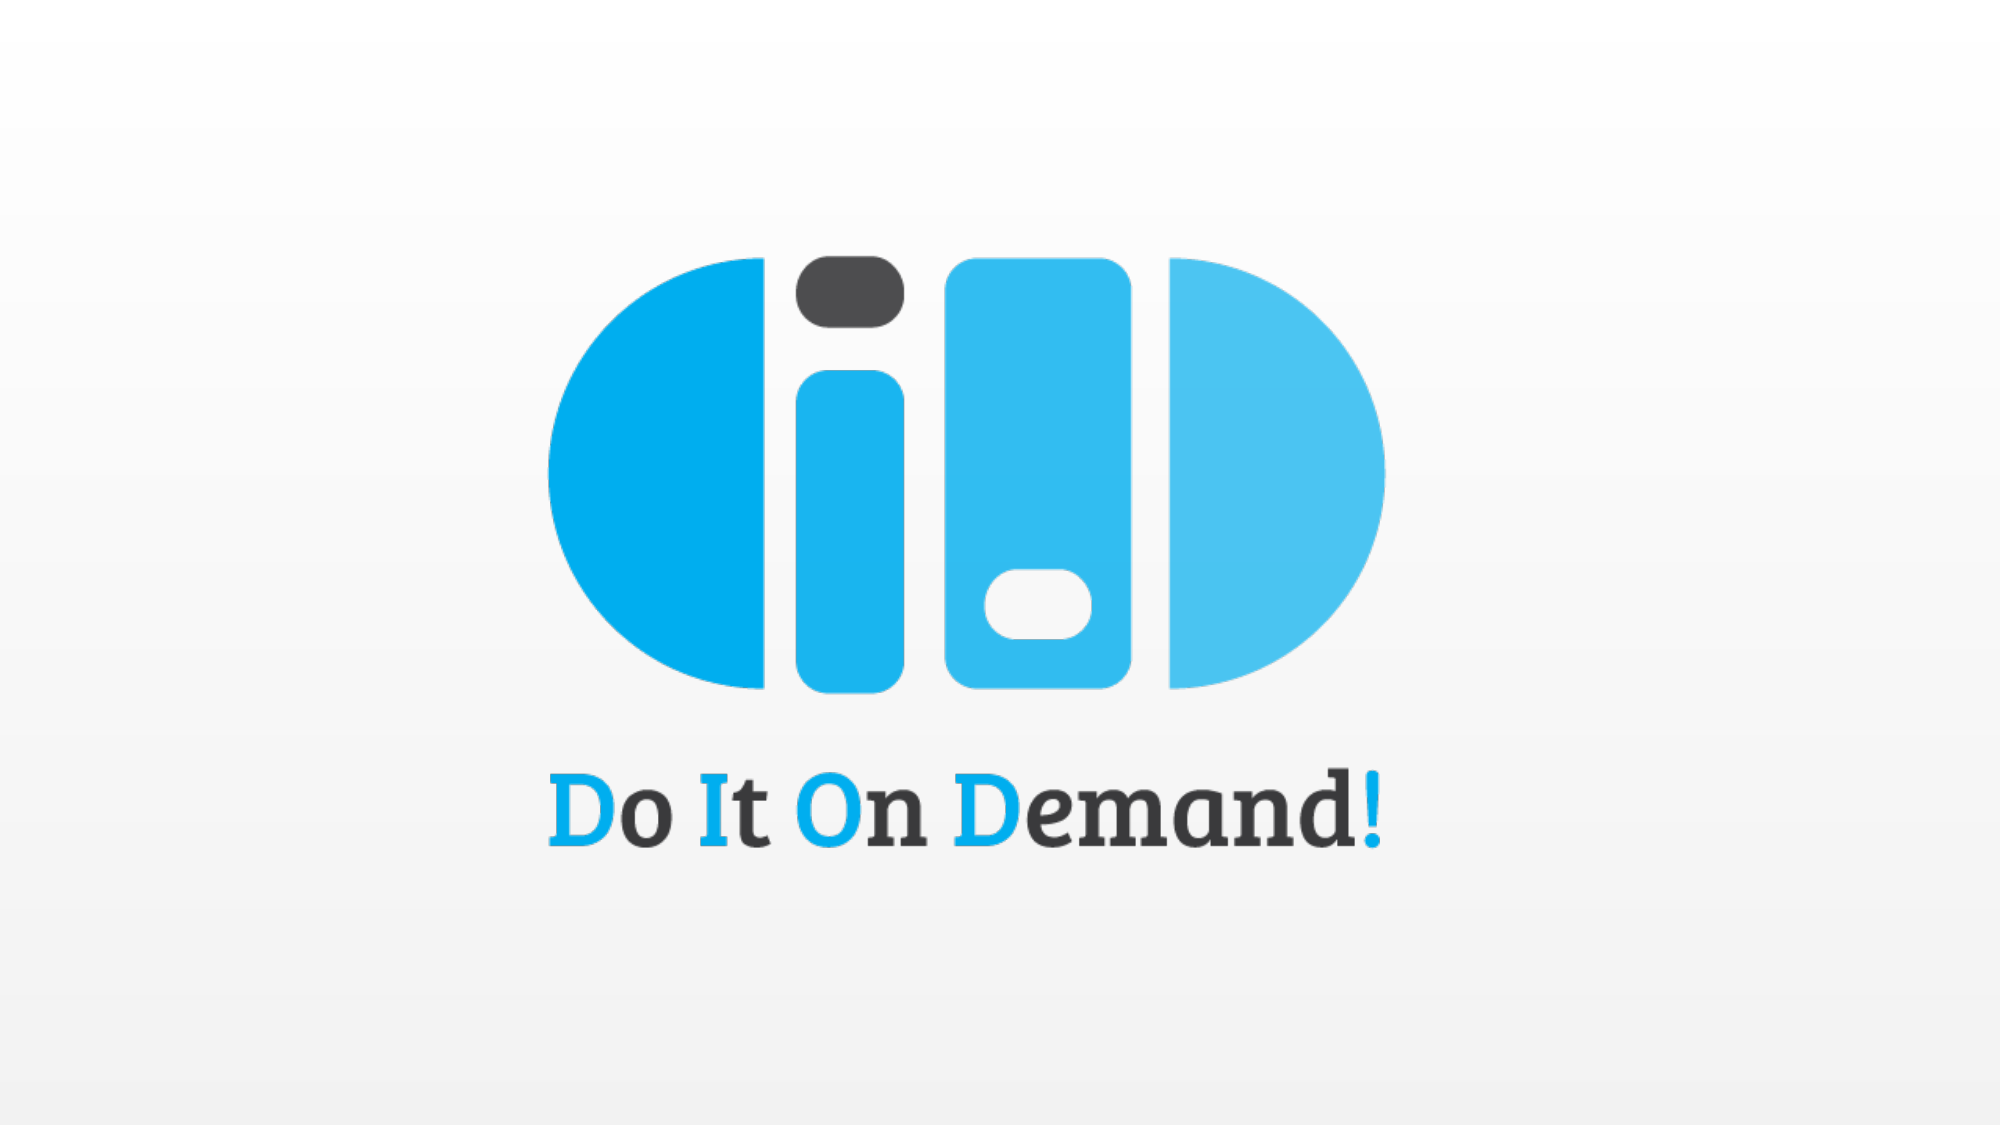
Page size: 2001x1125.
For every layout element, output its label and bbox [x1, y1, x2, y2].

picture [499, 67, 1430, 998]
